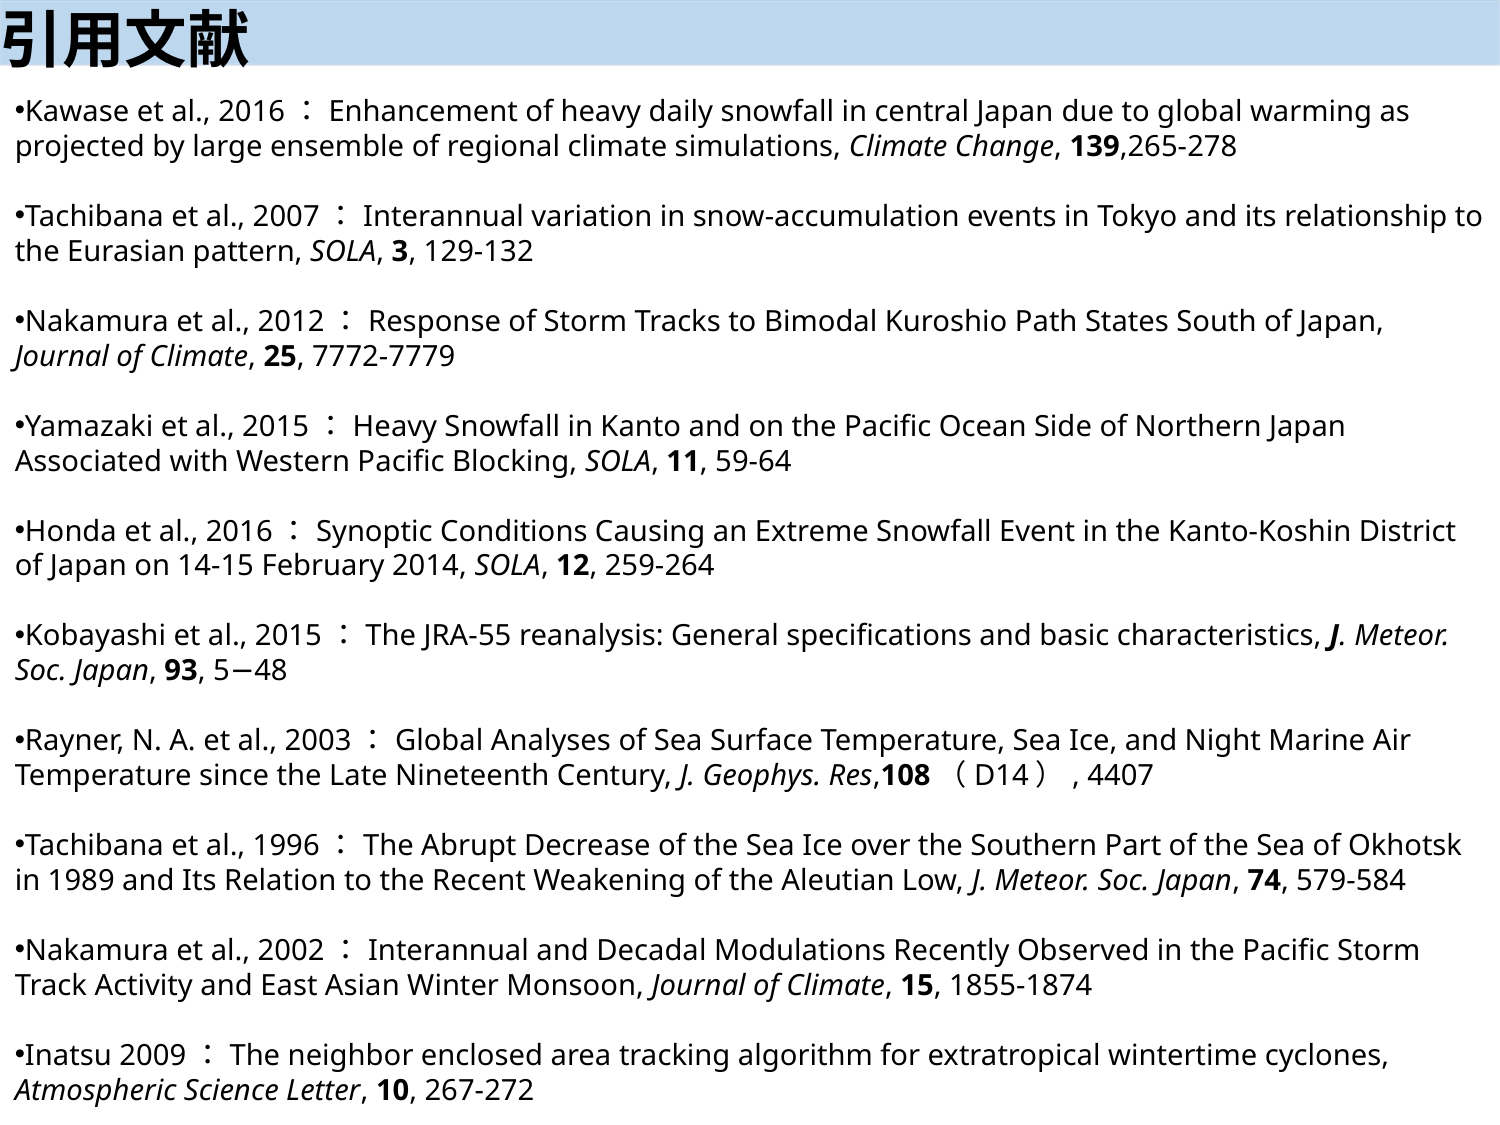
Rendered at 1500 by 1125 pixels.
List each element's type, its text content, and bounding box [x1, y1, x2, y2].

text_box Kawase et al., 2016：Enhancement of heavy daily snowfall in central Japan due to global warming as projected by large ensemble of regional climate simulations, Climate Change, 139,265-278 Tachibana et al., 2007：Interannual variation in snow-accumulation events in Tokyo and its relationship to the Eurasian pattern, SOLA, 3, 129-132 Nakamura et al., 2012：Response of Storm Tracks to Bimodal Kuroshio Path States South of Japan, Journal of Climate, 25, 7772-7779 Yamazaki et al., 2015：Heavy Snowfall in Kanto and on the Pacific Ocean Side of Northern Japan Associated with Western Pacific Blocking, SOLA, 11, 59-64 Honda et al., 2016：Synoptic Conditions Causing an Extreme Snowfall Event in the Kanto-Koshin District of Japan on 14-15 February 2014, SOLA, 12, 259-264 Kobayashi et al., 2015：The JRA-55 reanalysis: General specifications and basic characteristics, J. Meteor. Soc. Japan, 93, 5−48 Rayner, N. A. et al., 2003：Global Analyses of Sea Surface Temperature, Sea Ice, and Night Marine Air Temperature since the Late Nineteenth Century, J. Geophys. Res,108（D14）, 4407 Tachibana et al., 1996：The Abrupt Decrease of the Sea Ice over the Southern Part of the Sea of Okhotsk in 1989 and Its Relation to the Recent Weakening of the Aleutian Low, J. Meteor. Soc. Japan, 74, 579-584 Nakamura et al., 2002：Interannual and Decadal Modulations Recently Observed in the Pacific Storm Track Activity and East Asian Winter Monsoon, Journal of Climate, 15, 1855-1874 Inatsu 2009：The neighbor enclosed area tracking algorithm for extratropical wintertime cyclones, Atmospheric Science Letter, 10, 267-272 [0, 84, 1500, 1114]
text_box 引用文献 [0, 0, 1500, 67]
